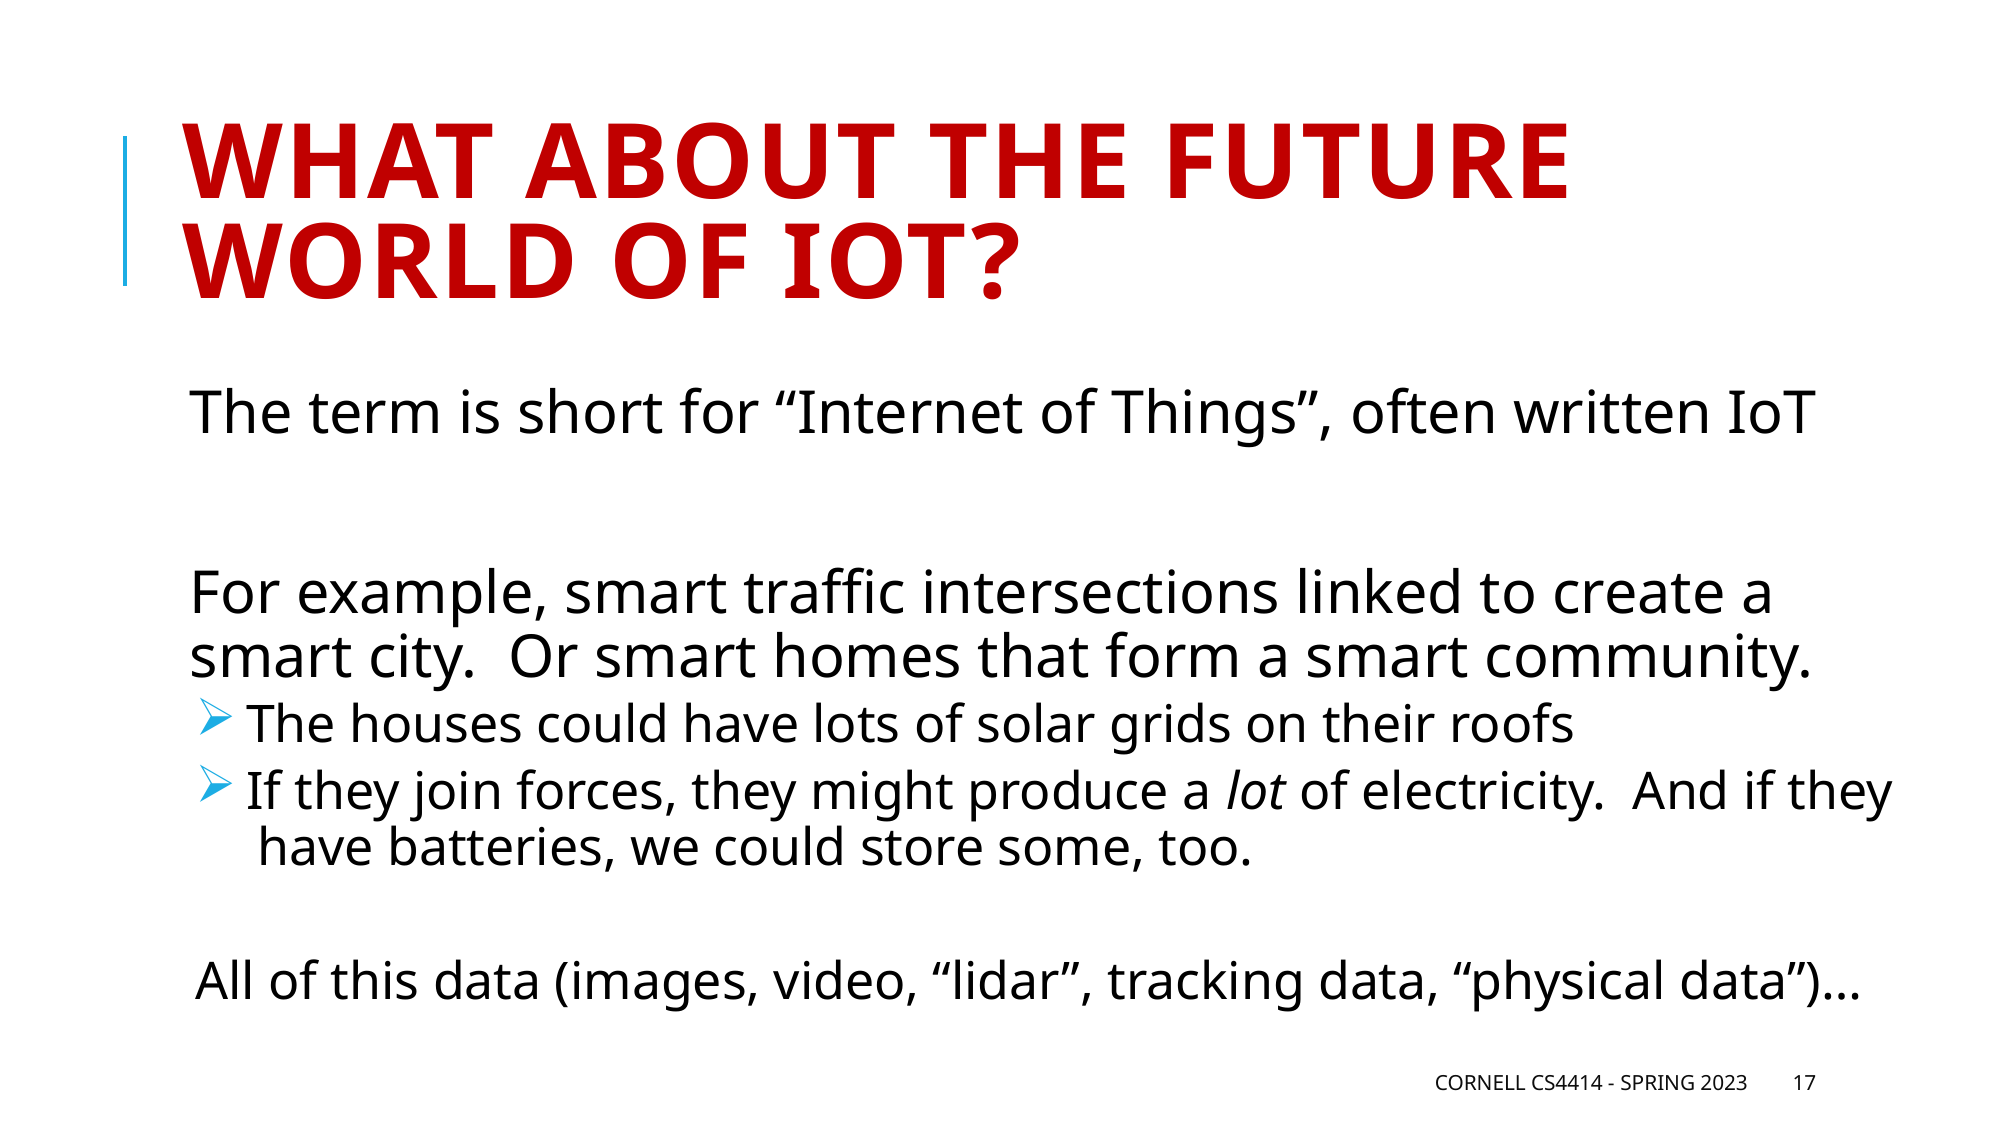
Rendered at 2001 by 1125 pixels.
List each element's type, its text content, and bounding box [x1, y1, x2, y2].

footer Cornell CS4414 - Spring 2023 [794, 1061, 1763, 1107]
title What about the future world of IOT? [168, 96, 1914, 342]
list The term is short for “Internet of Things”, often written IoT For example, smart traffic intersections linked to create a smart city. Or smart homes that form a smart community. The houses could have lots of solar grids on their roofs If they join forces, they might produce a lot of electricity. And if they have batteries, we could store some, too. All of this data (images, video, “lidar”, tracking data, “physical data”)… [168, 375, 1914, 1035]
slide_number 17 [1777, 1061, 1938, 1107]
